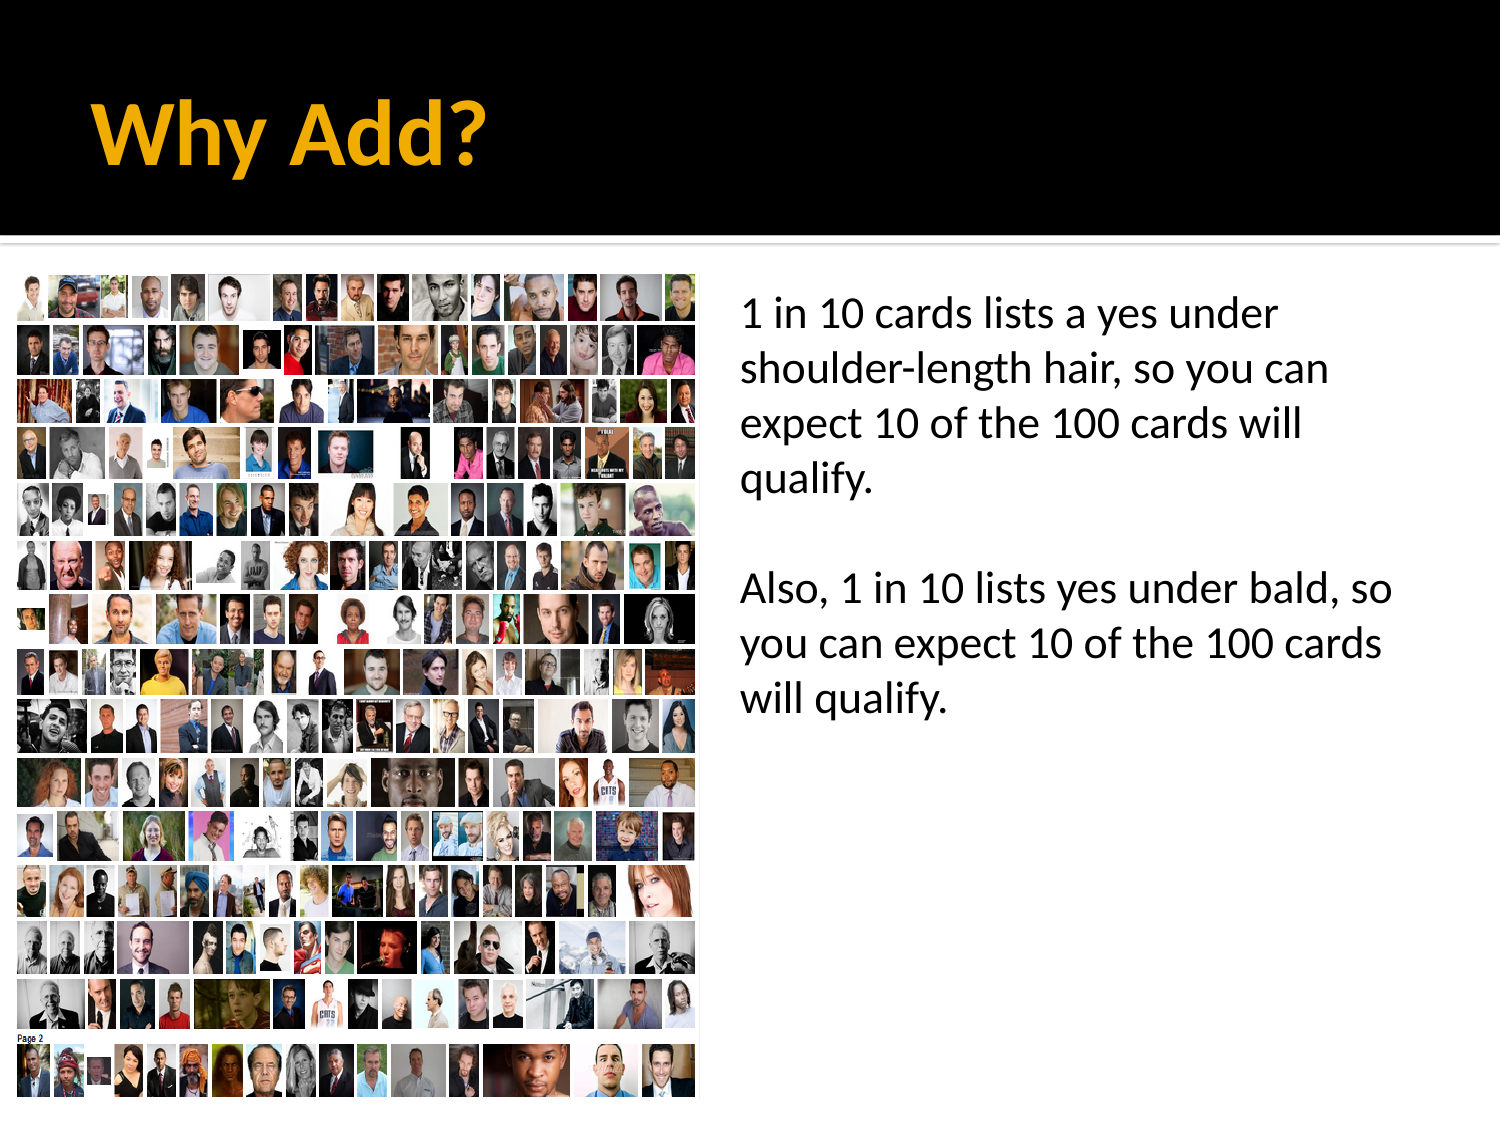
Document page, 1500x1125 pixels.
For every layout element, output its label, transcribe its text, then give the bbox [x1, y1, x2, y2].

title Why Add? [75, 24, 1425, 231]
picture [12, 274, 700, 1100]
text_box 1 in 10 cards lists a yes under shoulder-length hair, so you can expect 10 of the 100 cards will qualify. Also, 1 in 10 lists yes under bald, so you can expect 10 of the 100 cards will qualify. [724, 275, 1463, 895]
